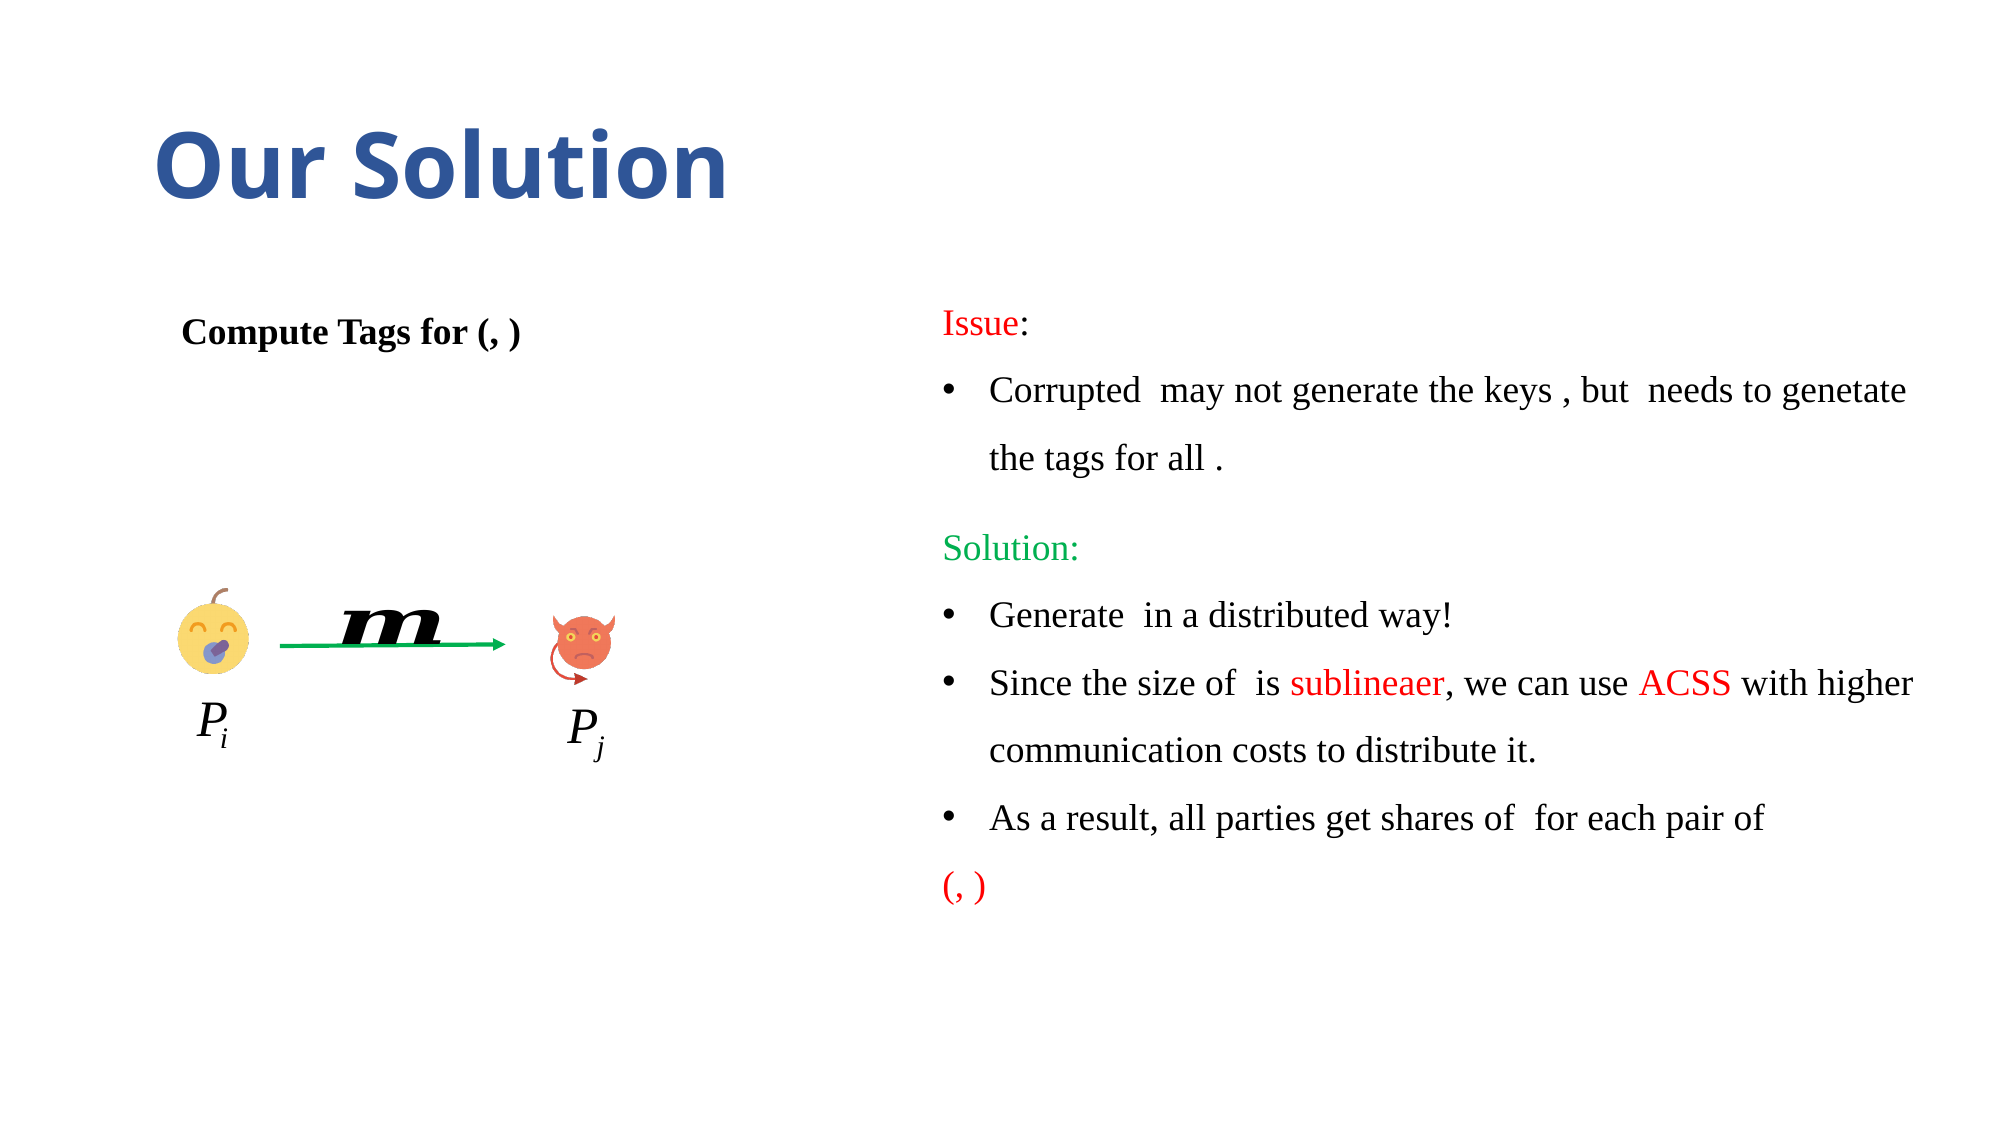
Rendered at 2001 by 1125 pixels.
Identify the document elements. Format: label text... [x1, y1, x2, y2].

title Our Solution [137, 59, 1863, 278]
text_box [557, 692, 618, 774]
picture [170, 588, 256, 674]
picture [547, 615, 618, 686]
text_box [187, 685, 239, 762]
